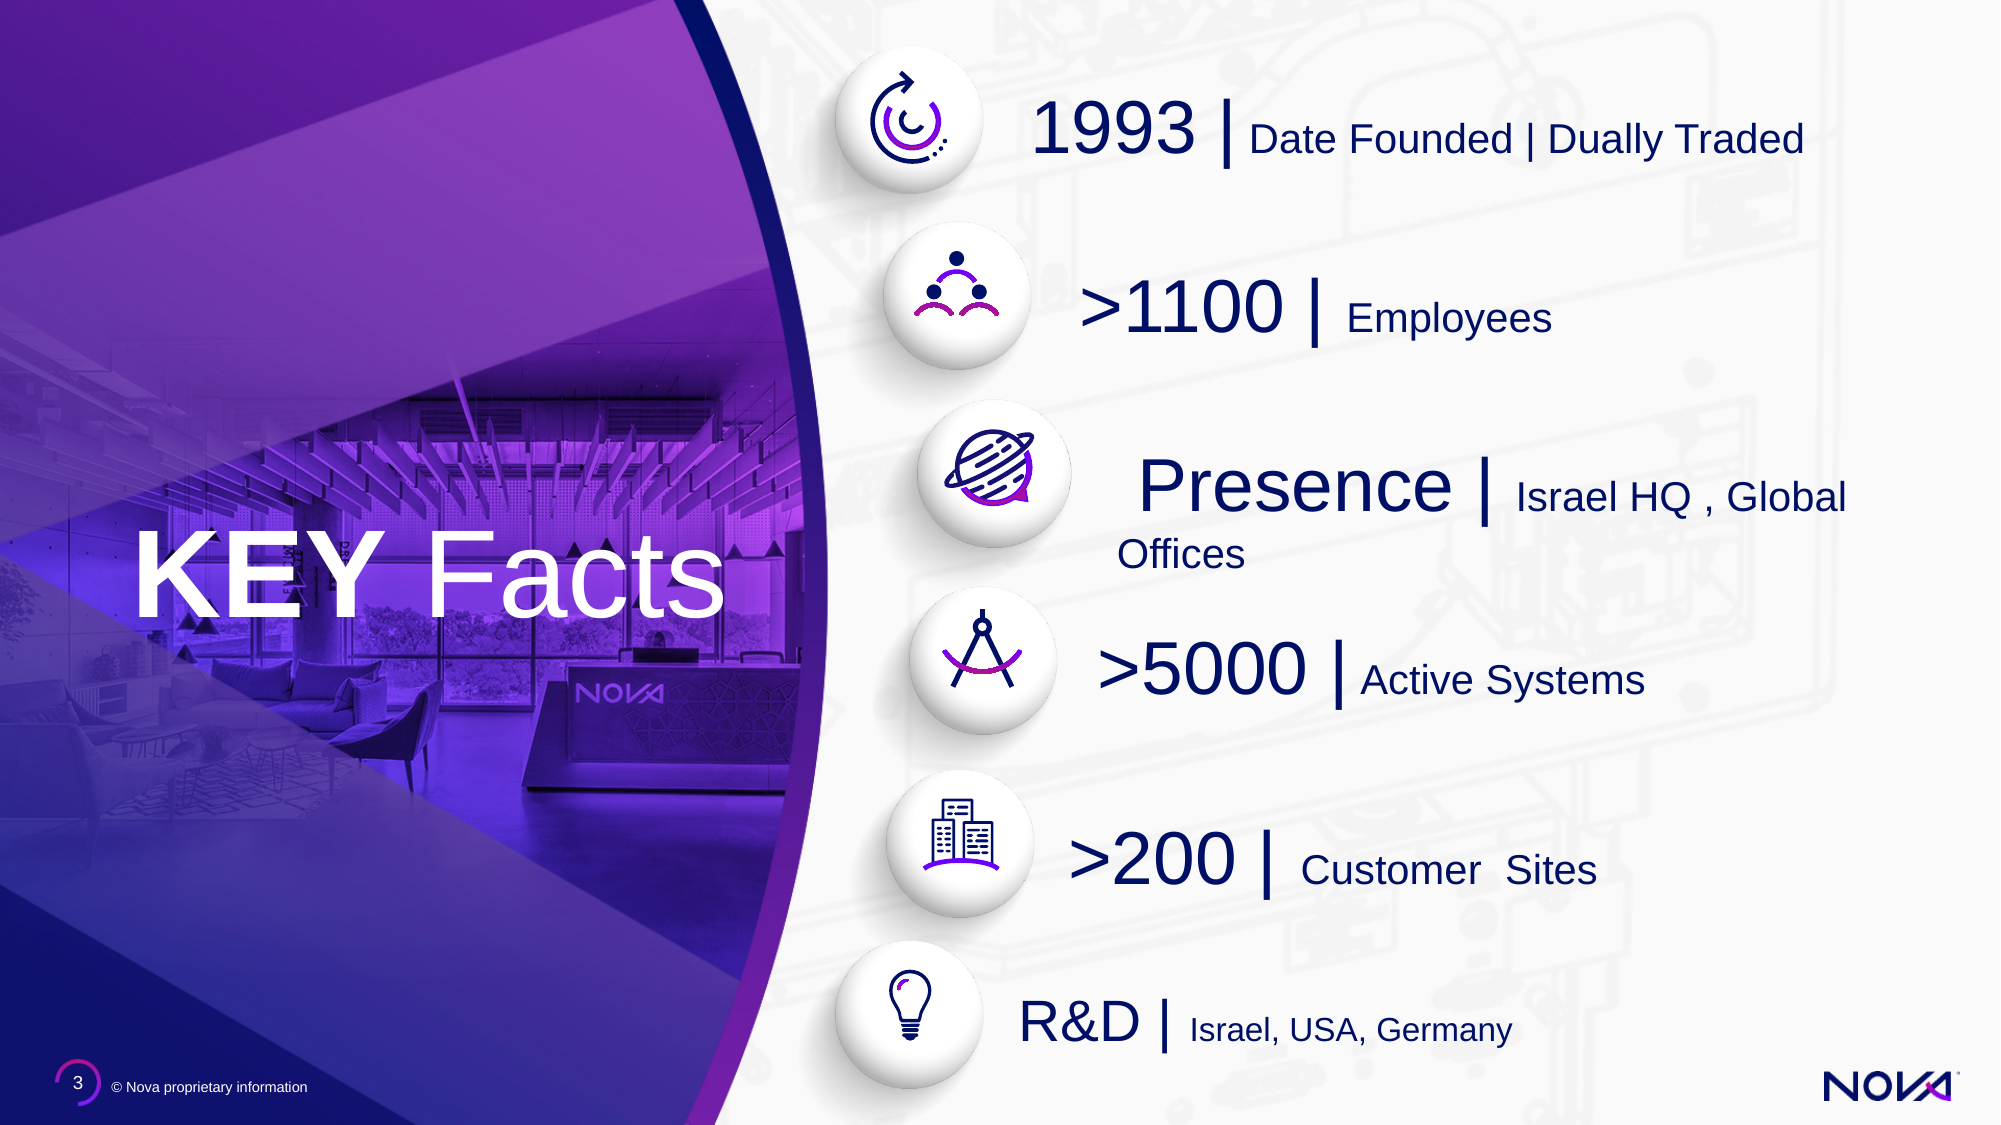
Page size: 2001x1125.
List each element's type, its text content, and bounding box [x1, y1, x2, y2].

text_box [870, 574, 1862, 778]
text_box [877, 387, 1965, 591]
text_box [847, 757, 1616, 928]
picture [0, 0, 1999, 1125]
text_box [796, 34, 1824, 238]
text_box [796, 928, 1730, 1125]
text_box KEY Facts [56, 482, 803, 652]
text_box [844, 209, 1571, 413]
